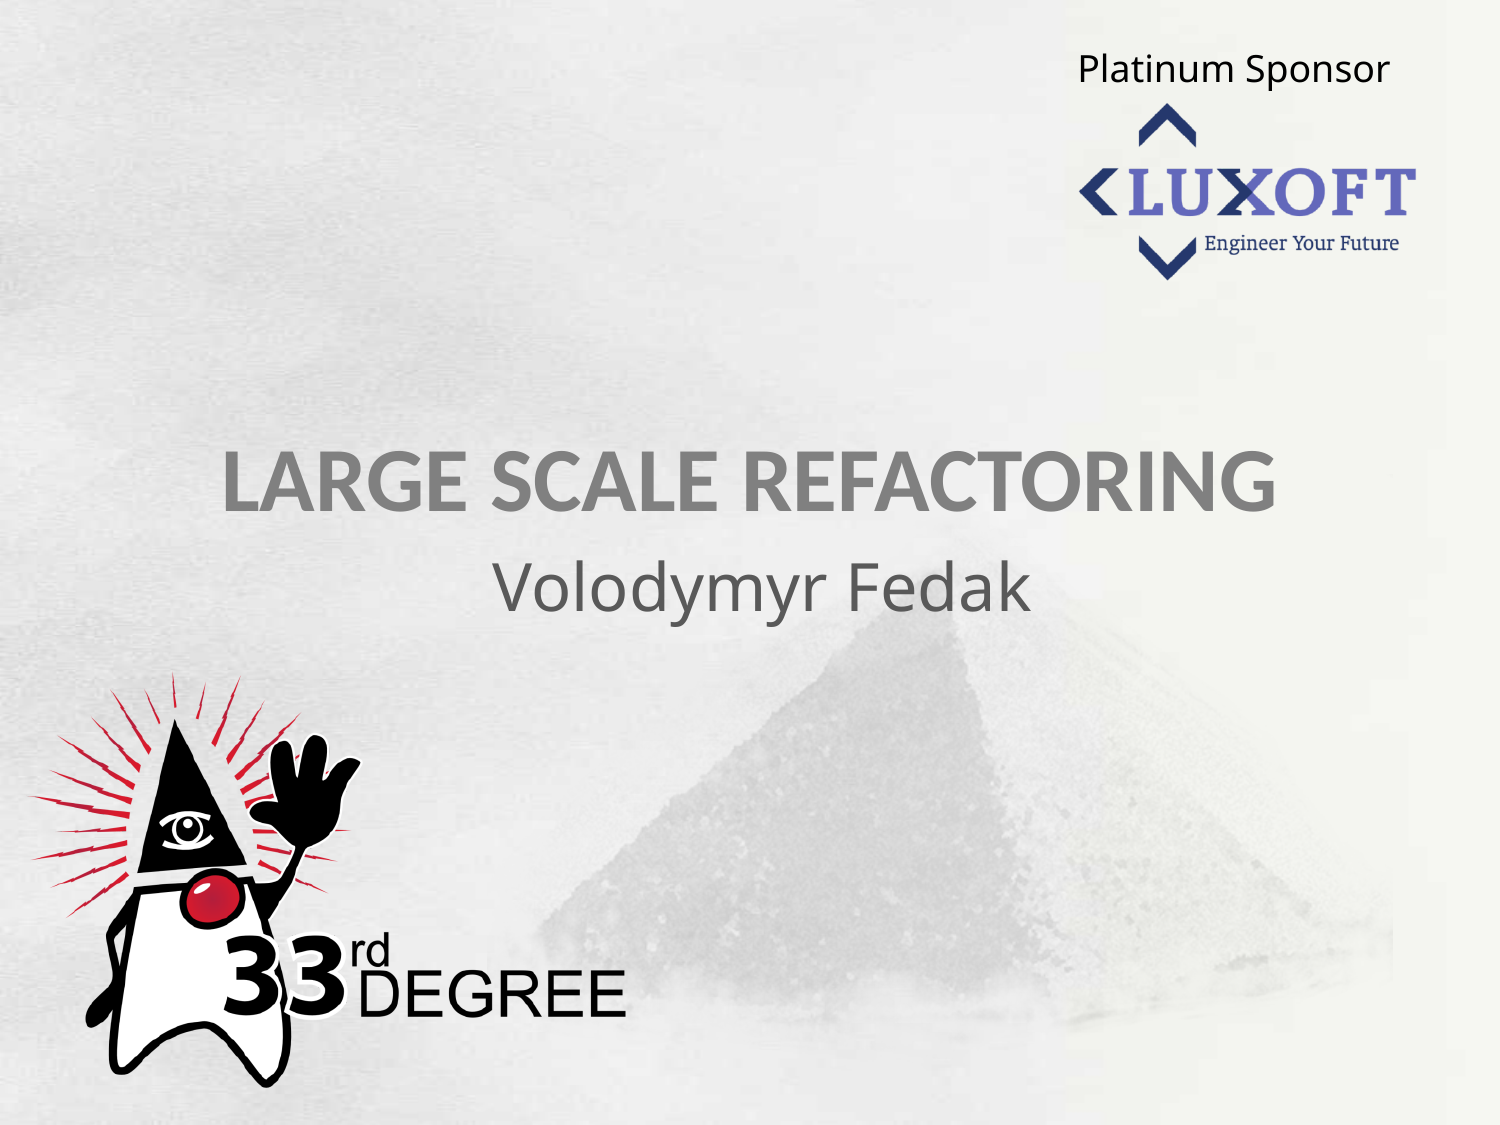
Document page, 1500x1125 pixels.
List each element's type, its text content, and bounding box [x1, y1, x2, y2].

subtitle Volodymyr Fedak [237, 537, 1288, 675]
title large scale Refactoring [112, 287, 1388, 538]
picture [0, 0, 1500, 1125]
